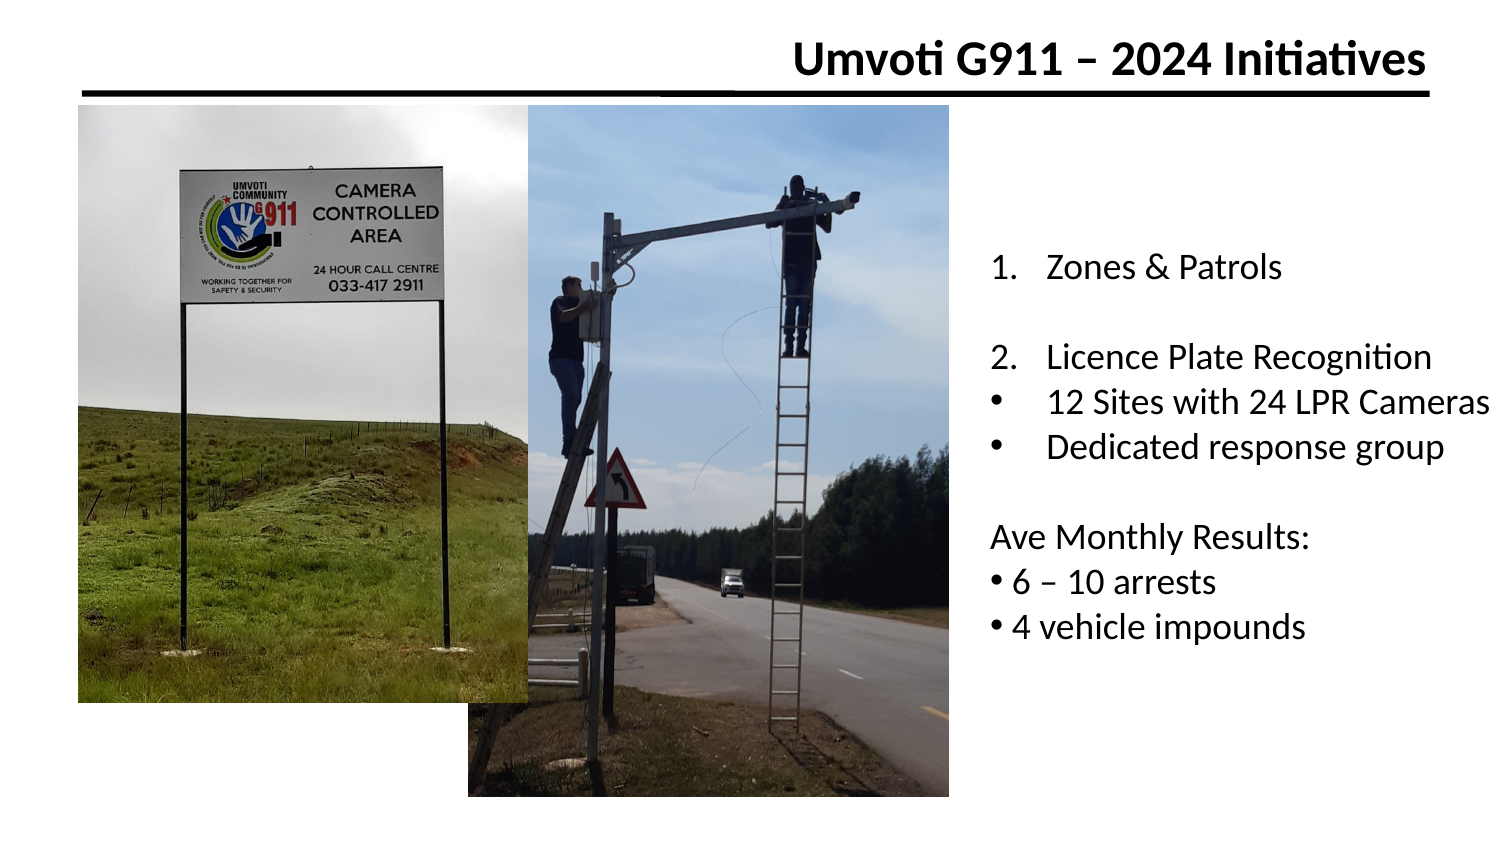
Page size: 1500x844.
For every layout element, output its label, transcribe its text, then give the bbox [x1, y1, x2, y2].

picture [78, 105, 950, 798]
text_box Umvoti G911 – 2024 Initiatives [328, 17, 1442, 93]
text_box Zones & Patrols Licence Plate Recognition 12 Sites with 24 LPR Cameras Dedicated response group Ave Monthly Results: 6 – 10 arrests 4 vehicle impounds [975, 234, 1500, 700]
